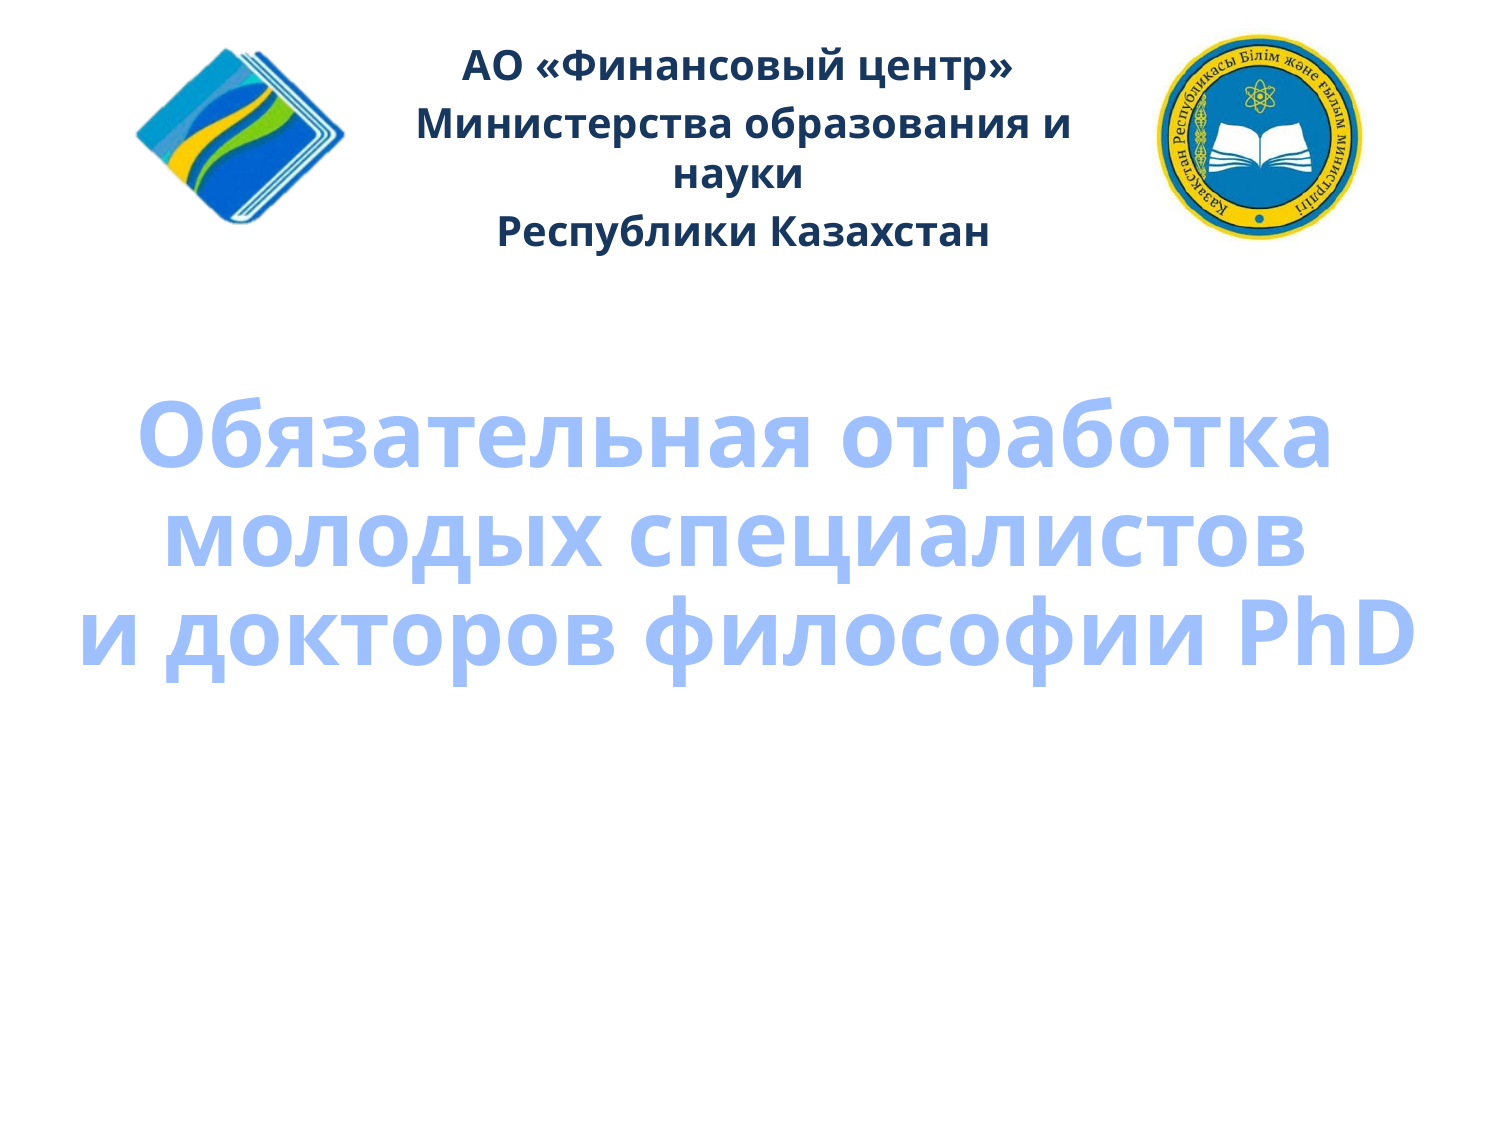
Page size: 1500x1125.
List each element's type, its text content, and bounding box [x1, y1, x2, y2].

picture [123, 30, 361, 231]
text_box [24, 24, 1500, 100]
picture [1151, 28, 1368, 244]
text_box Обязательная отработка молодых специалистов и докторов философии PhD [13, 326, 1483, 747]
text_box АО «Финансовый центр» Министерства образования и науки Республики Казахстан [366, 100, 1146, 220]
